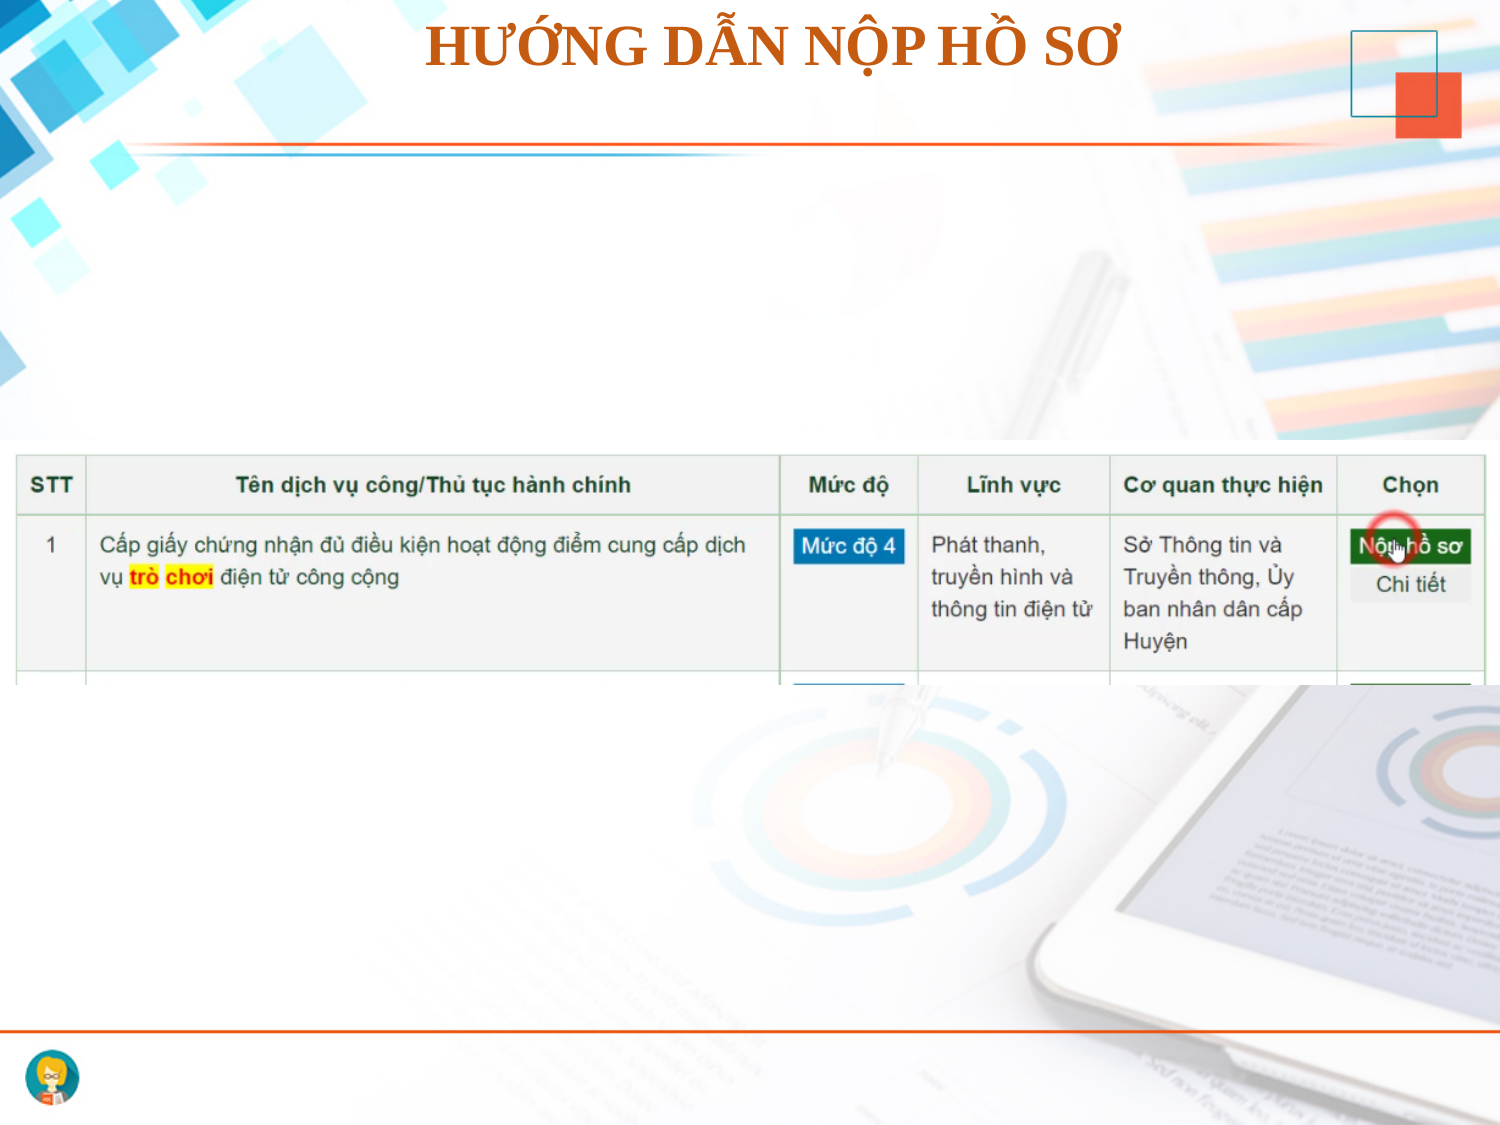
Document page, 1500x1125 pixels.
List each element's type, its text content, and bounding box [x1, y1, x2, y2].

picture [0, 0, 1500, 1125]
text_box HƯỚNG DẪN NỘP HỒ SƠ [199, 0, 1347, 85]
text_box [86, 164, 1500, 389]
